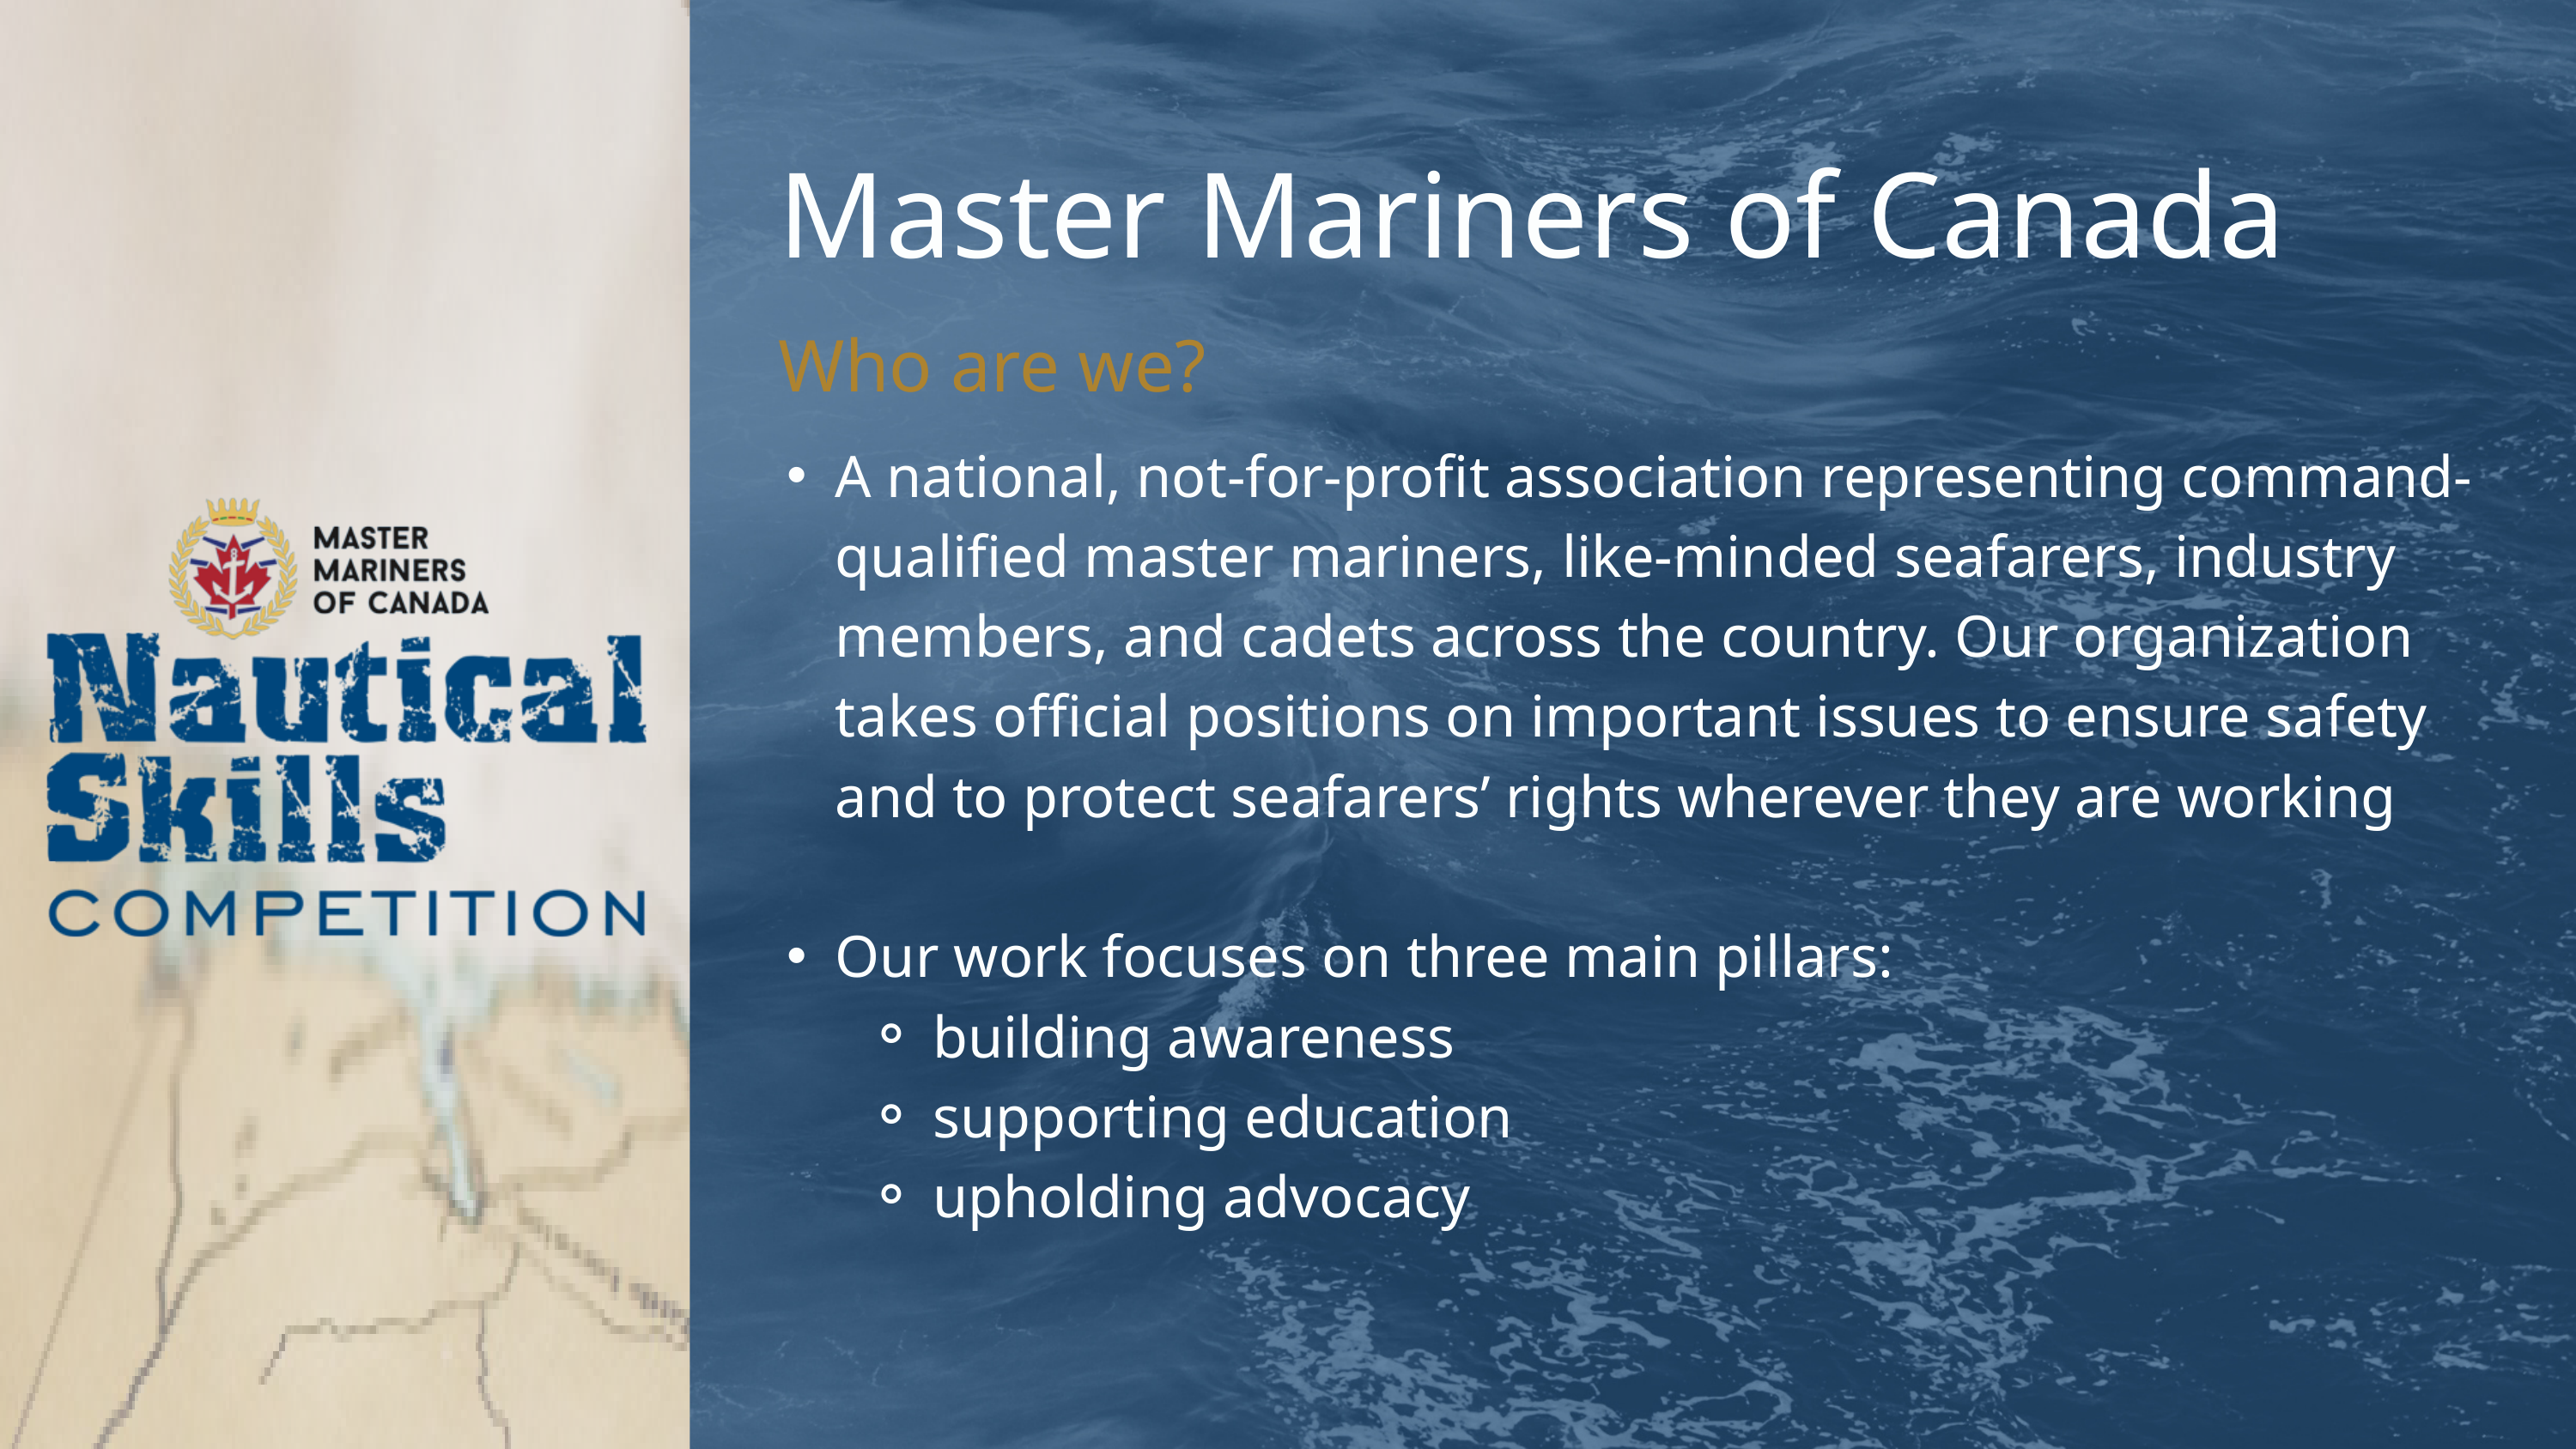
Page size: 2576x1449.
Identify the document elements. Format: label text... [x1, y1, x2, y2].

text_box Master Mariners of Canada [778, 158, 2472, 282]
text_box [0, 0, 690, 1449]
text_box A national, not-for-profit association representing command-qualified master mariners, like-minded seafarers, industry members, and cadets across the country. Our organization takes official positions on important issues to ensure safety and to protect seafarers’ rights wherever they are working Our work focuses on three main pillars: building awareness supporting education upholding advocacy [738, 428, 2520, 1230]
text_box [692, 0, 2576, 1449]
text_box Who are we? [778, 306, 1302, 406]
